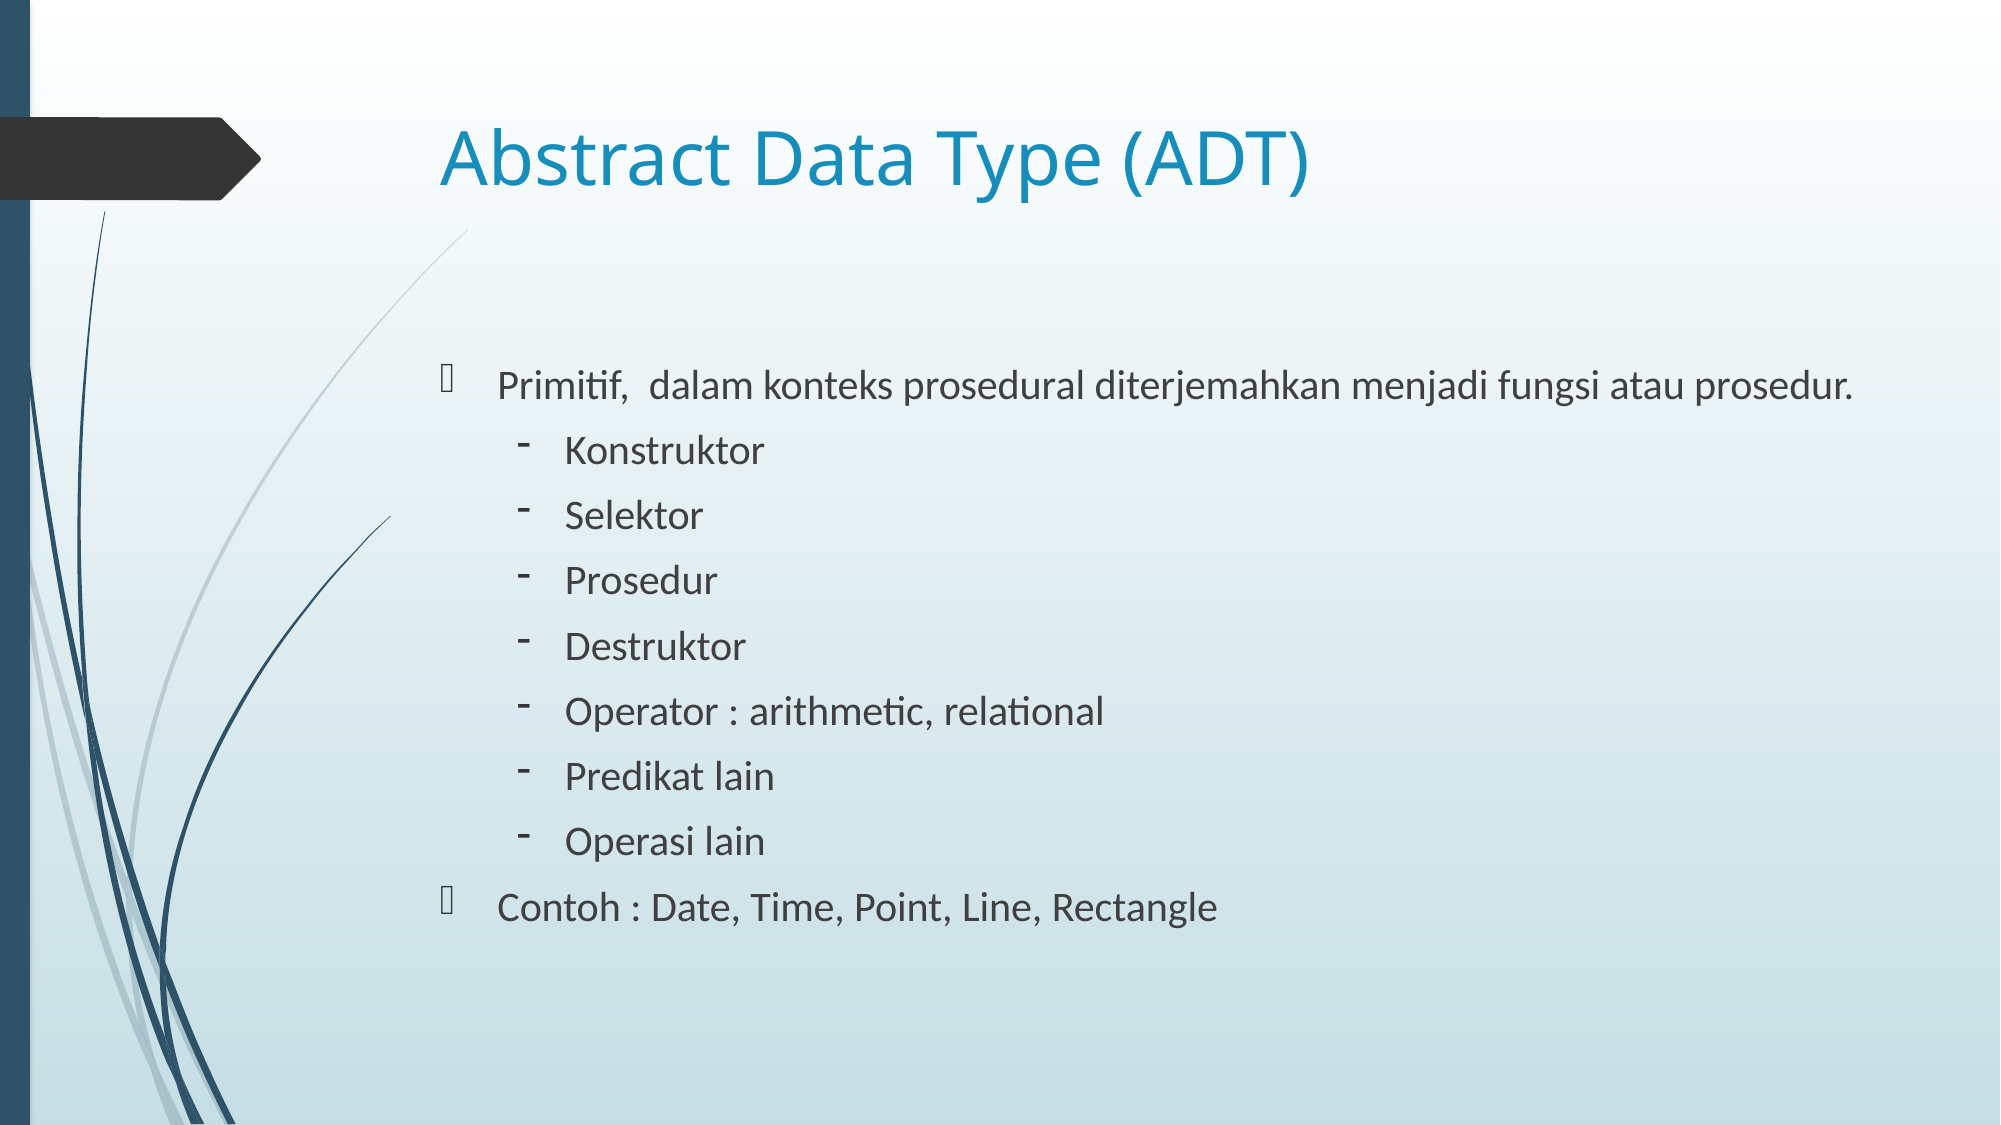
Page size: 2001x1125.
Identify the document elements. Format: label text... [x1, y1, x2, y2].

list Primitif, dalam konteks prosedural diterjemahkan menjadi fungsi atau prosedur. Konstruktor Selektor Prosedur Destruktor Operator : arithmetic, relational Predikat lain Operasi lain Contoh : Date, Time, Point, Line, Rectangle [424, 350, 1888, 970]
title Abstract Data Type (ADT) [425, 102, 1888, 313]
